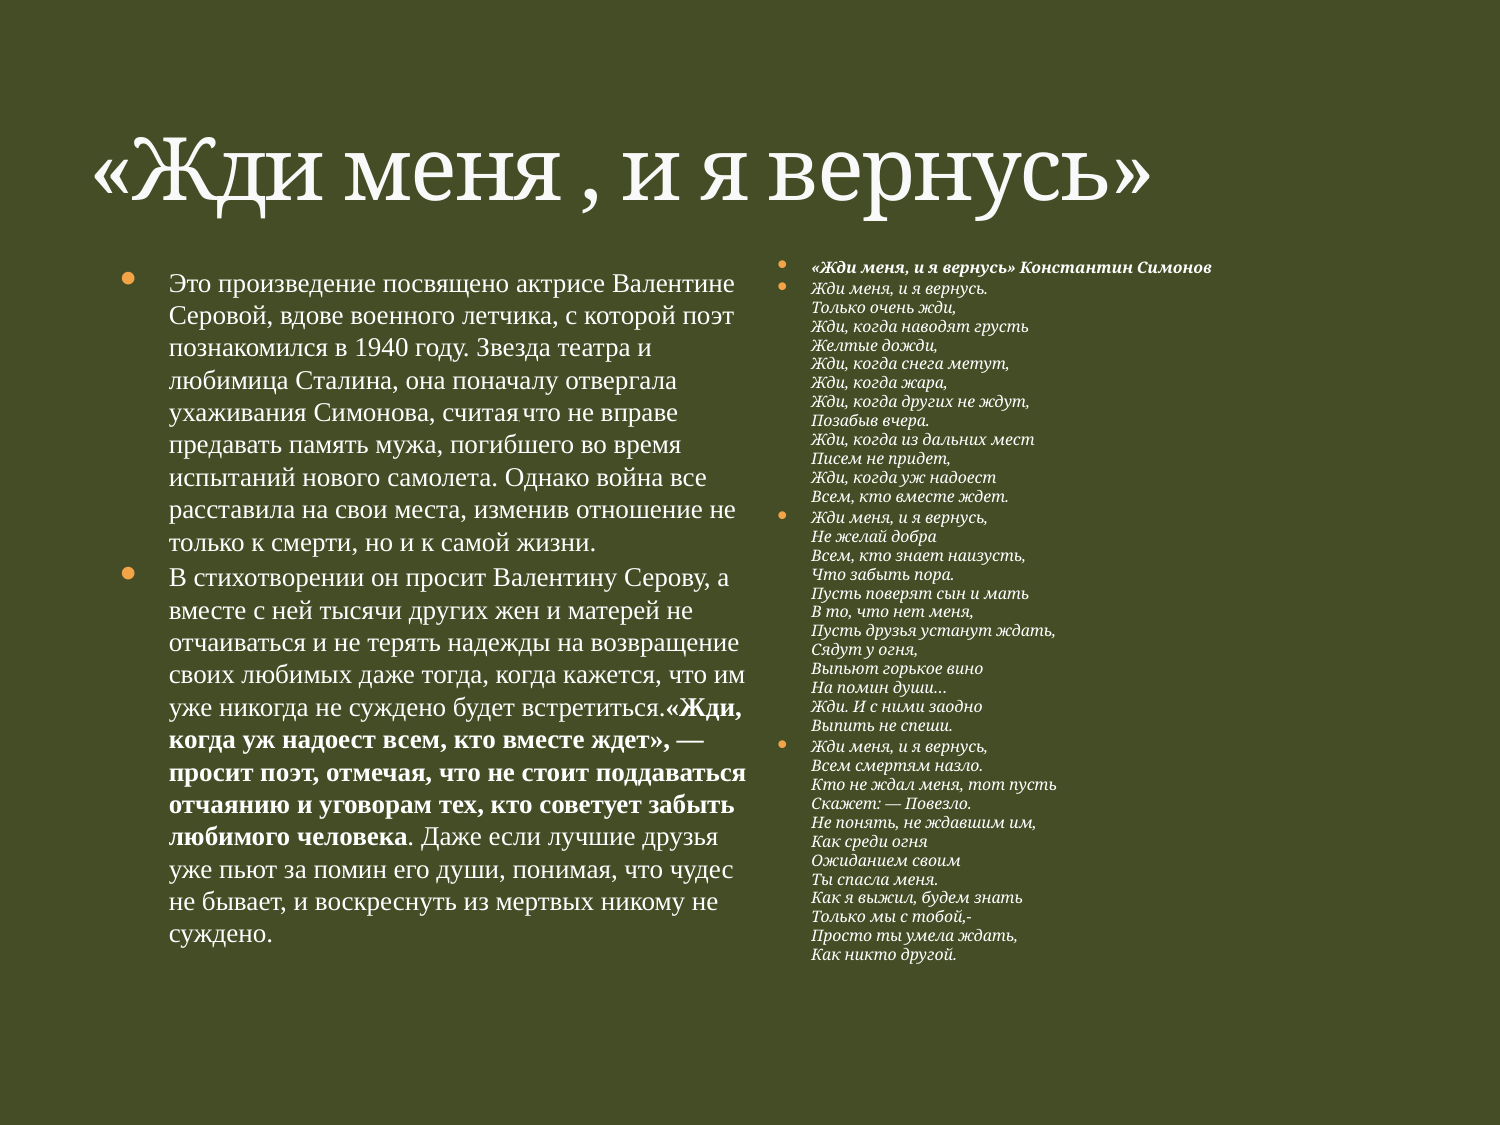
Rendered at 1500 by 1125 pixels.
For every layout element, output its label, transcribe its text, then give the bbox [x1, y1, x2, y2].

title «Жди меня , и я вернусь» [74, 24, 1425, 225]
list Это произведение посвящено актрисе Валентине Серовой, вдове военного летчика, с которой поэт познакомился в 1940 году. Звезда театра и любимица Сталина, она поначалу отвергала ухаживания Симонова, считая, что не вправе предавать память мужа, погибшего во время испытаний нового самолета. Однако война все расставила на свои места, изменив отношение не только к смерти, но и к самой жизни. В стихотворении он просит Валентину Серову, а вместе с ней тысячи других жен и матерей не отчаиваться и не терять надежды на возвращение своих любимых даже тогда, когда кажется, что им уже никогда не суждено будет встретиться.«Жди, когда уж надоест всем, кто вместе ждет», — просит поэт, отмечая, что не стоит поддаваться отчаянию и уговорам тех, кто советует забыть любимого человека. Даже если лучшие друзья уже пьют за помин его души, понимая, что чудес не бывает, и воскреснуть из мертвых никому не суждено. [105, 257, 772, 1008]
list «Жди меня, и я вернусь» Константин Симонов Жди меня, и я вернусь. Только очень жди, Жди, когда наводят грусть Желтые дожди, Жди, когда снега метут, Жди, когда жара, Жди, когда других не ждут, Позабыв вчера. Жди, когда из дальних мест Писем не придет, Жди, когда уж надоест Всем, кто вместе ждет. Жди меня, и я вернусь, Не желай добра Всем, кто знает наизусть, Что забыть пора. Пусть поверят сын и мать В то, что нет меня, Пусть друзья устанут ждать, Сядут у огня, Выпьют горькое вино На помин души… Жди. И с ними заодно Выпить не спеши. Жди меня, и я вернусь, Всем смертям назло. Кто не ждал меня, тот пусть Скажет: — Повезло. Не понять, не ждавшим им, Как среди огня Ожиданием своим Ты спасла меня. Как я выжил, будем знать Только мы с тобой,- Просто ты умела ждать, Как никто другой. [762, 249, 1429, 1000]
